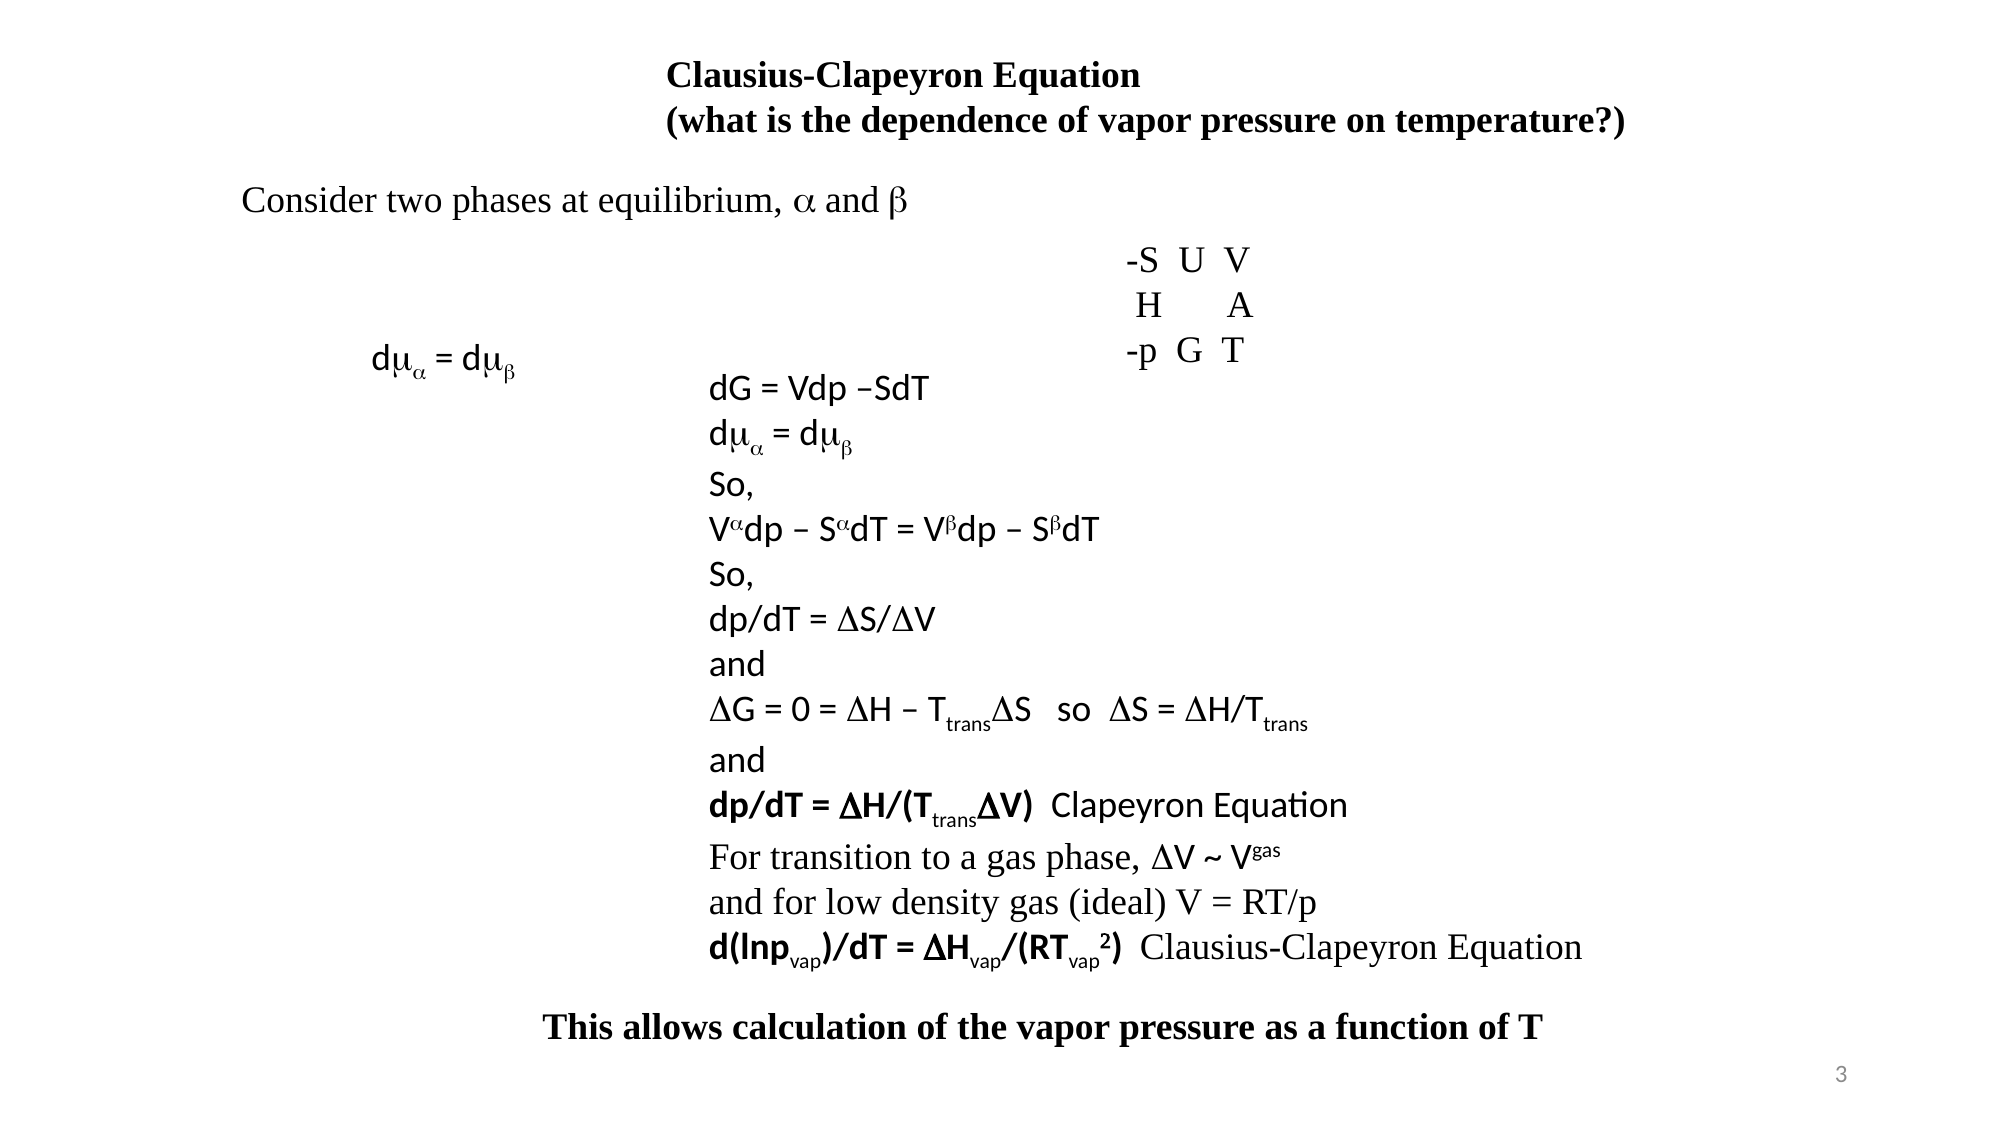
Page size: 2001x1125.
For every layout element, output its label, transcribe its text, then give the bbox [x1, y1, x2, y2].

text_box dma = dmb [356, 325, 564, 392]
text_box -S U V H A -p G T [1111, 228, 1273, 378]
text_box dG = Vdp –SdT dma = dmb So, Vadp – SadT = Vbdp – SbdT So, dp/dT = DS/DV and DG = 0 = DH – TtransDS so DS = DH/Ttrans and dp/dT = DH/(TtransDV) Clapeyron Equation For transition to a gas phase, DV ~ Vgas and for low density gas (ideal) V = RT/p d(lnpvap)/dT = DHvap/(RTvap2) Clausius-Clapeyron Equation [694, 355, 1619, 981]
slide_number 3 [1412, 1042, 1863, 1103]
text_box Clausius-Clapeyron Equation (what is the dependence of vapor pressure on temperature?) [651, 42, 1662, 148]
text_box This allows calculation of the vapor pressure as a function of T [527, 994, 1559, 1055]
text_box Consider two phases at equilibrium, a and b [226, 167, 1044, 228]
